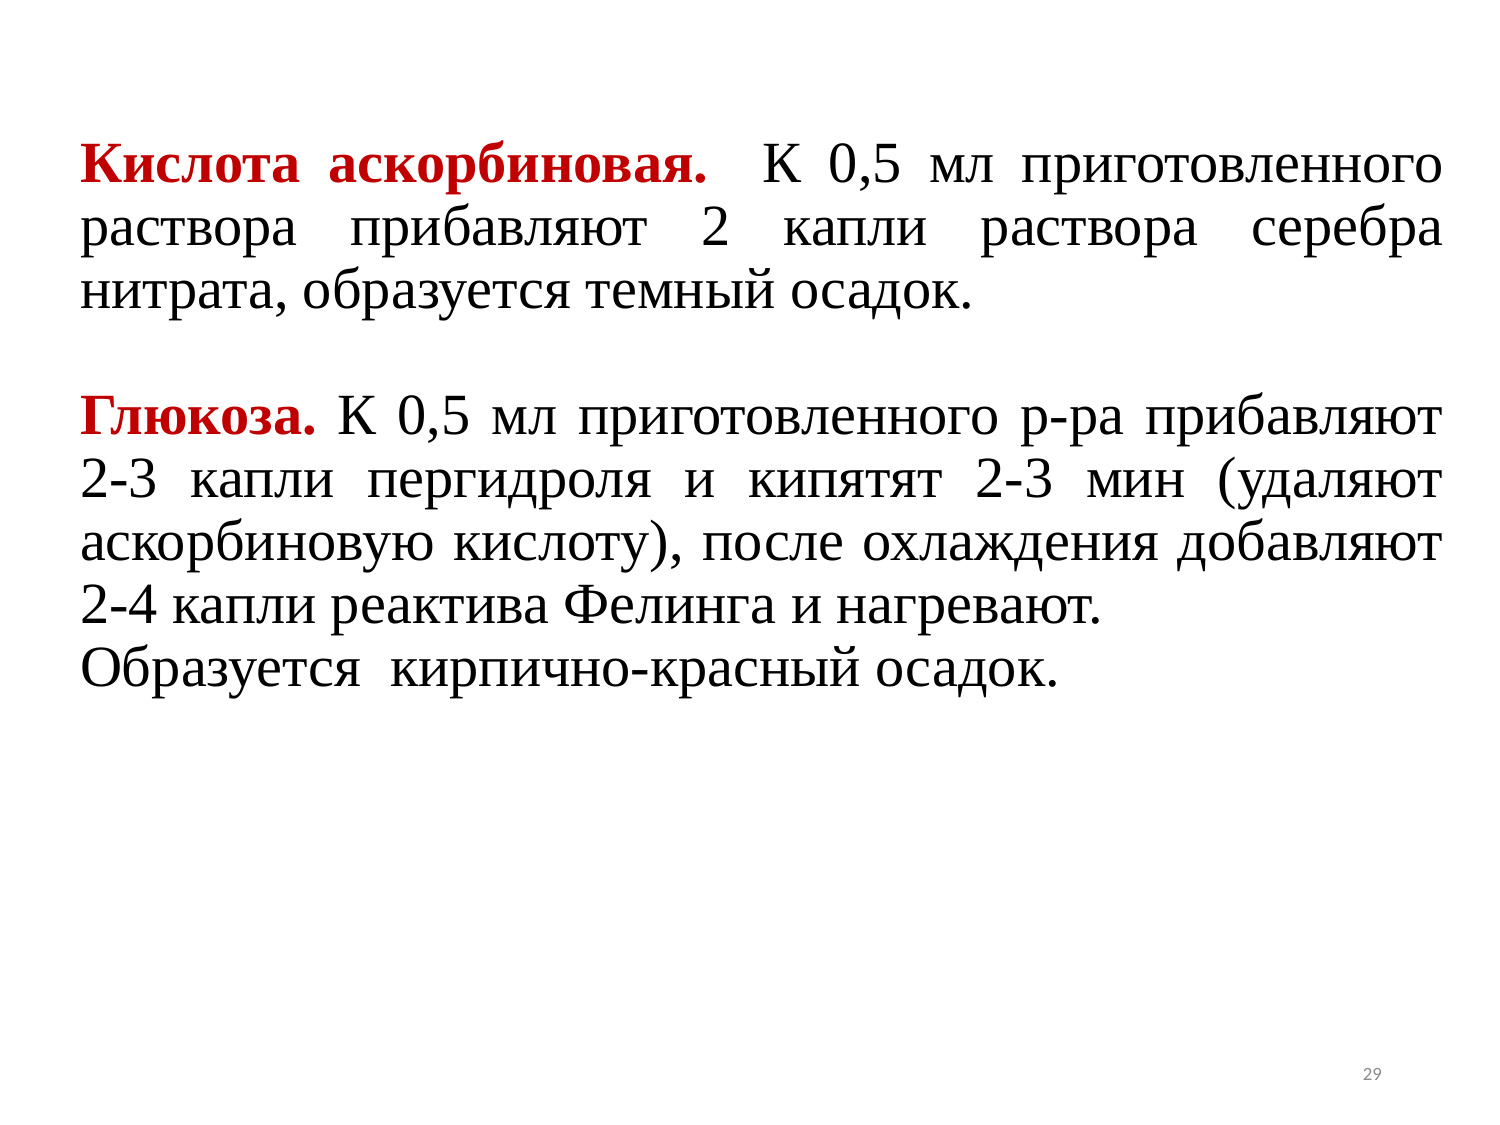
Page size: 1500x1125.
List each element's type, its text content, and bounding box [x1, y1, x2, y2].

slide_number 29 [1059, 1042, 1397, 1103]
list Кислота аскорбиновая. К 0,5 мл приготовленного раствора прибавляют 2 капли раствора серебра нитрата, образуется темный осадок. Глюкоза. К 0,5 мл приготовленного р-ра прибавляют 2-3 капли пергидроля и кипятят 2-3 мин (удаляют аскорбиновую кислоту), после охлаждения добавляют 2-4 капли реактива Фелинга и нагревают. Образуется кирпично-красный осадок. [64, 54, 1459, 1079]
